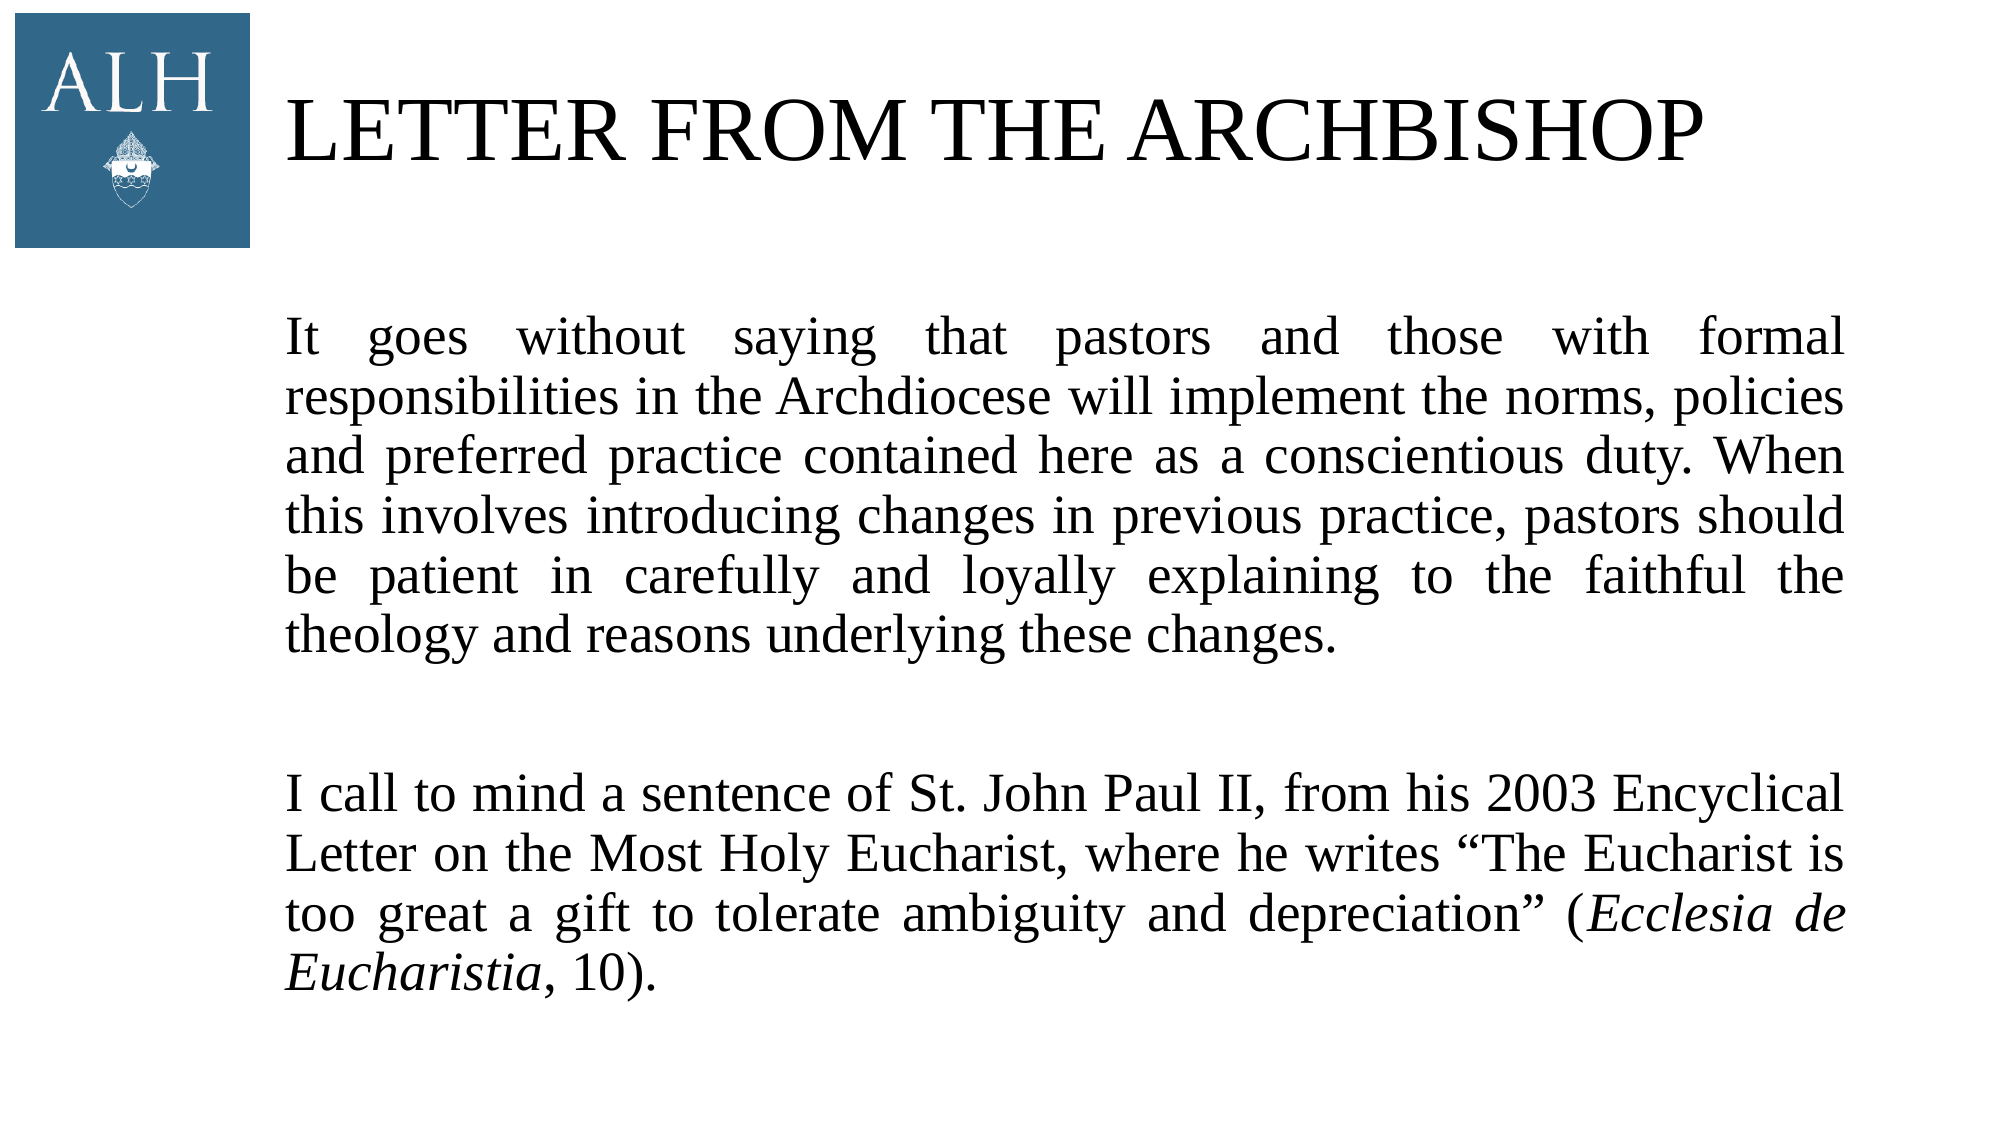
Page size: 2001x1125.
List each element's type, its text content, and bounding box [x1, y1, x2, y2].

picture [15, 13, 250, 248]
list It goes without saying that pastors and those with formal responsibilities in the Archdiocese will implement the norms, policies and preferred practice contained here as a conscientious duty. When this involves introducing changes in previous practice, pastors should be patient in carefully and loyally explaining to the faithful the theology and reasons underlying these changes. I call to mind a sentence of St. John Paul II, from his 2003 Encyclical Letter on the Most Holy Eucharist, where he writes “The Eucharist is too great a gift to tolerate ambiguity and depreciation” (Ecclesia de Eucharistia, 10). [270, 299, 1863, 1014]
title Letter From the Archbishop [270, 21, 1863, 240]
